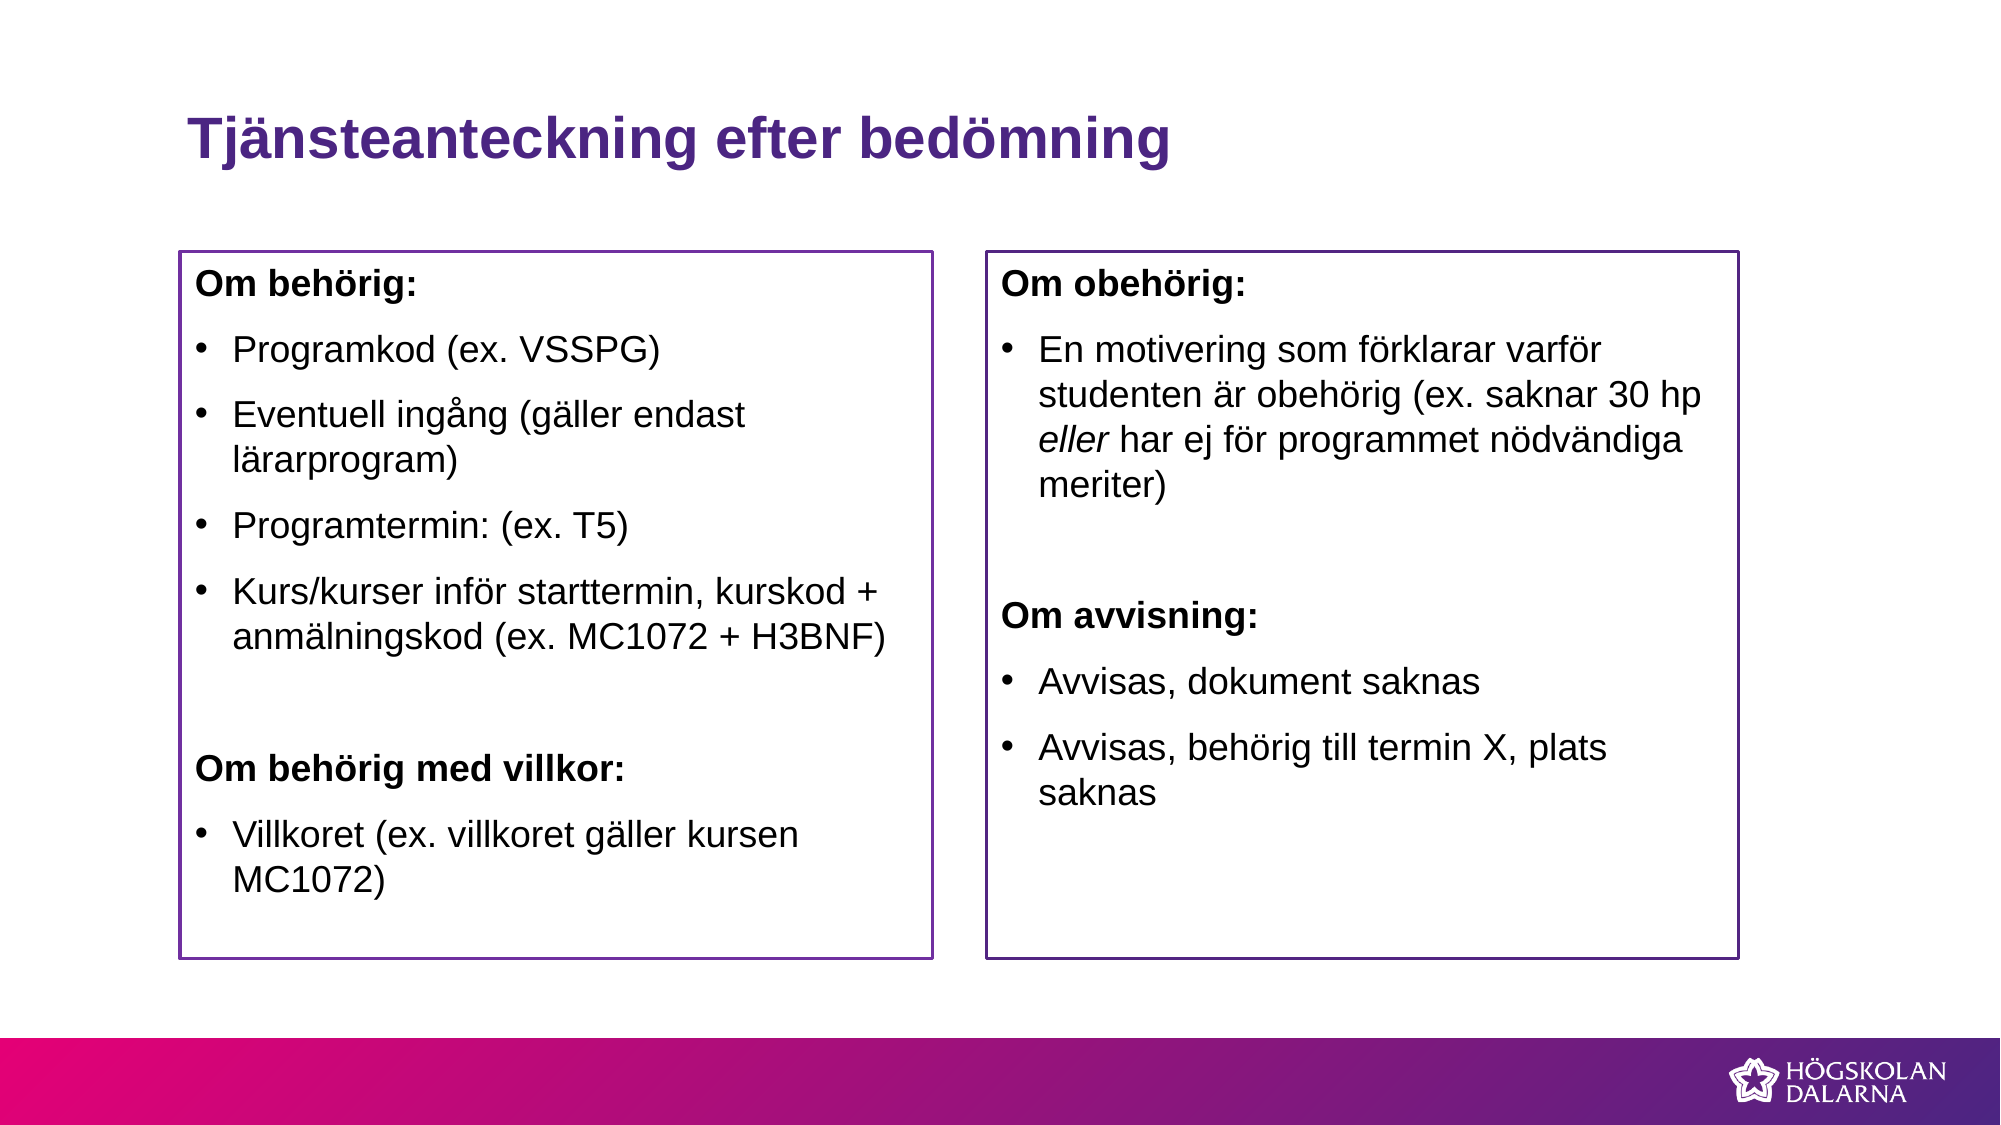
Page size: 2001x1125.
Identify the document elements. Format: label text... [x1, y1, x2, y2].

list Om obehörig: En motivering som förklarar varför studenten är obehörig (ex. saknar 30 hp eller har ej för programmet nödvändiga meriter) Om avvisning: Avvisas, dokument saknas Avvisas, behörig till termin X, plats saknas [986, 251, 1739, 959]
list Om behörig: Programkod (ex. VSSPG) Eventuell ingång (gäller endast lärarprogram) Programtermin: (ex. T5) Kurs/kurser inför starttermin, kurskod + anmälningskod (ex. MC1072 + H3BNF) Om behörig med villkor: Villkoret (ex. villkoret gäller kursen MC1072) [180, 251, 933, 959]
picture [1711, 1040, 1963, 1120]
list Tjänsteanteckning efter bedömning [173, 98, 1650, 179]
